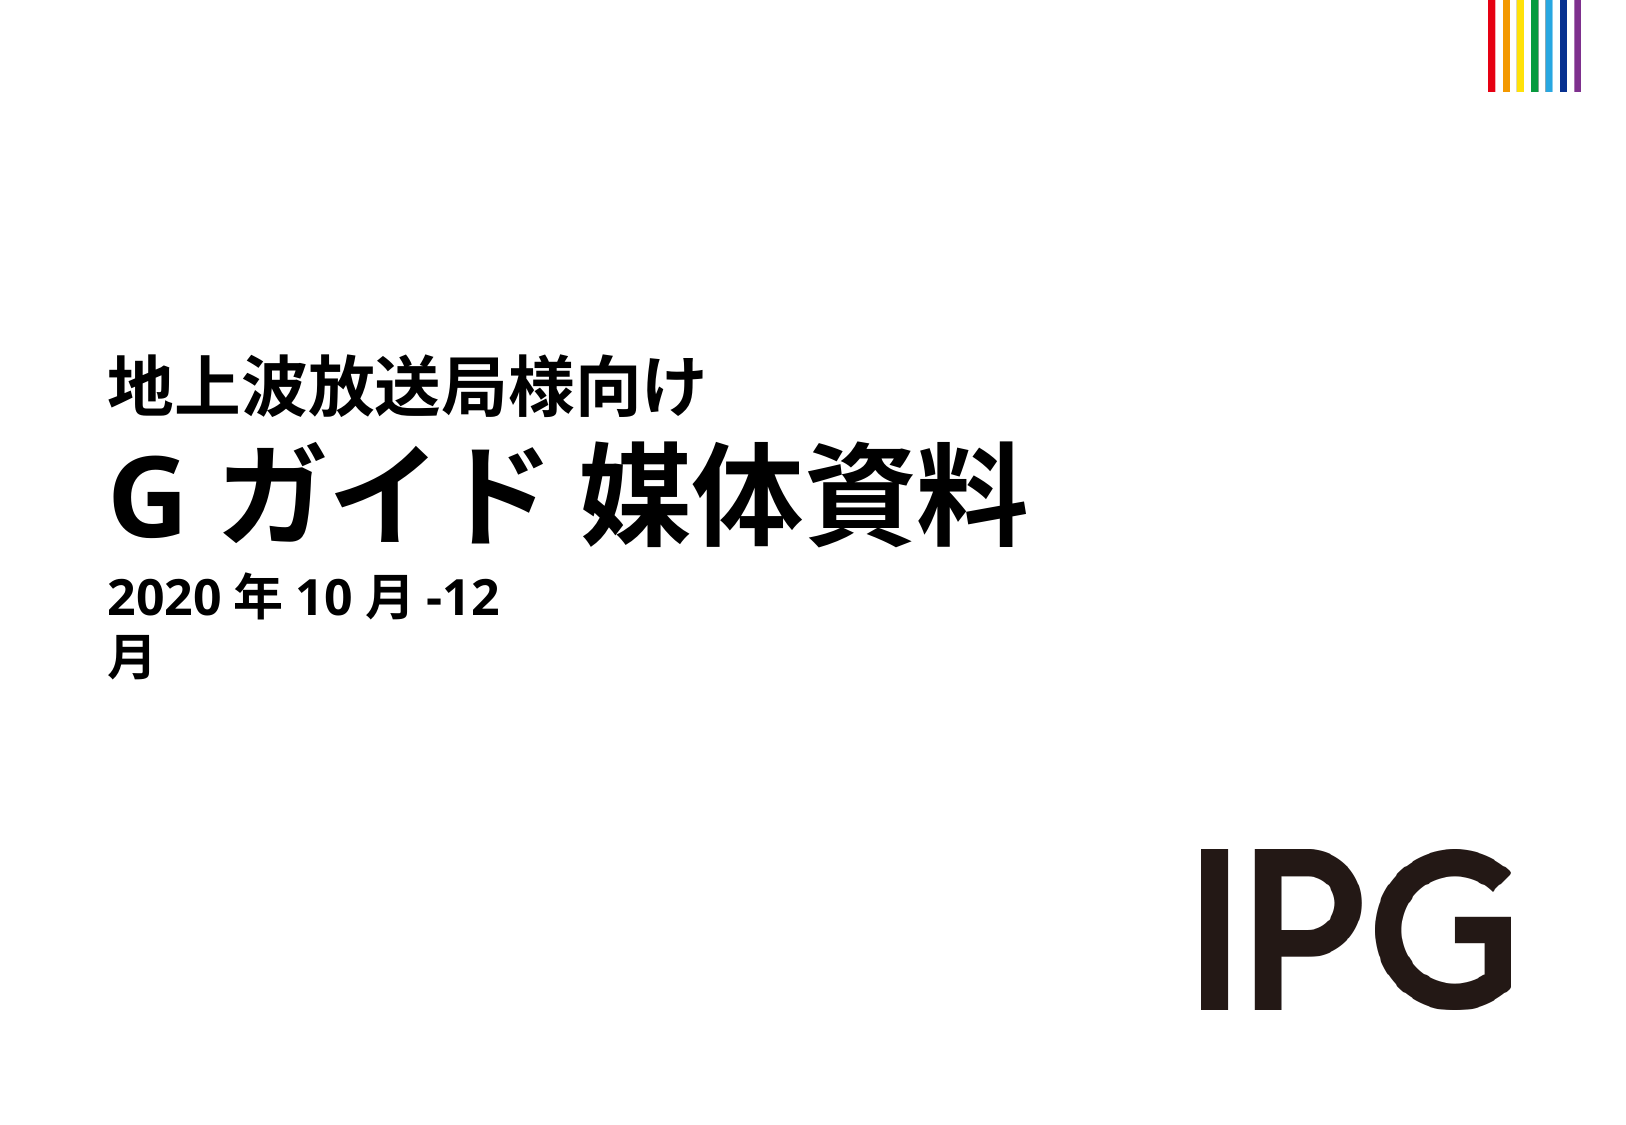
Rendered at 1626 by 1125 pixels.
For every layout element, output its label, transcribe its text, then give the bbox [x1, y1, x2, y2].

text_box 2020年10月-12月 [93, 557, 559, 693]
picture [1200, 849, 1511, 1010]
text_box 地上波放送局様向け Gガイド 媒体資料 [93, 337, 1508, 568]
picture [1488, 0, 1581, 92]
